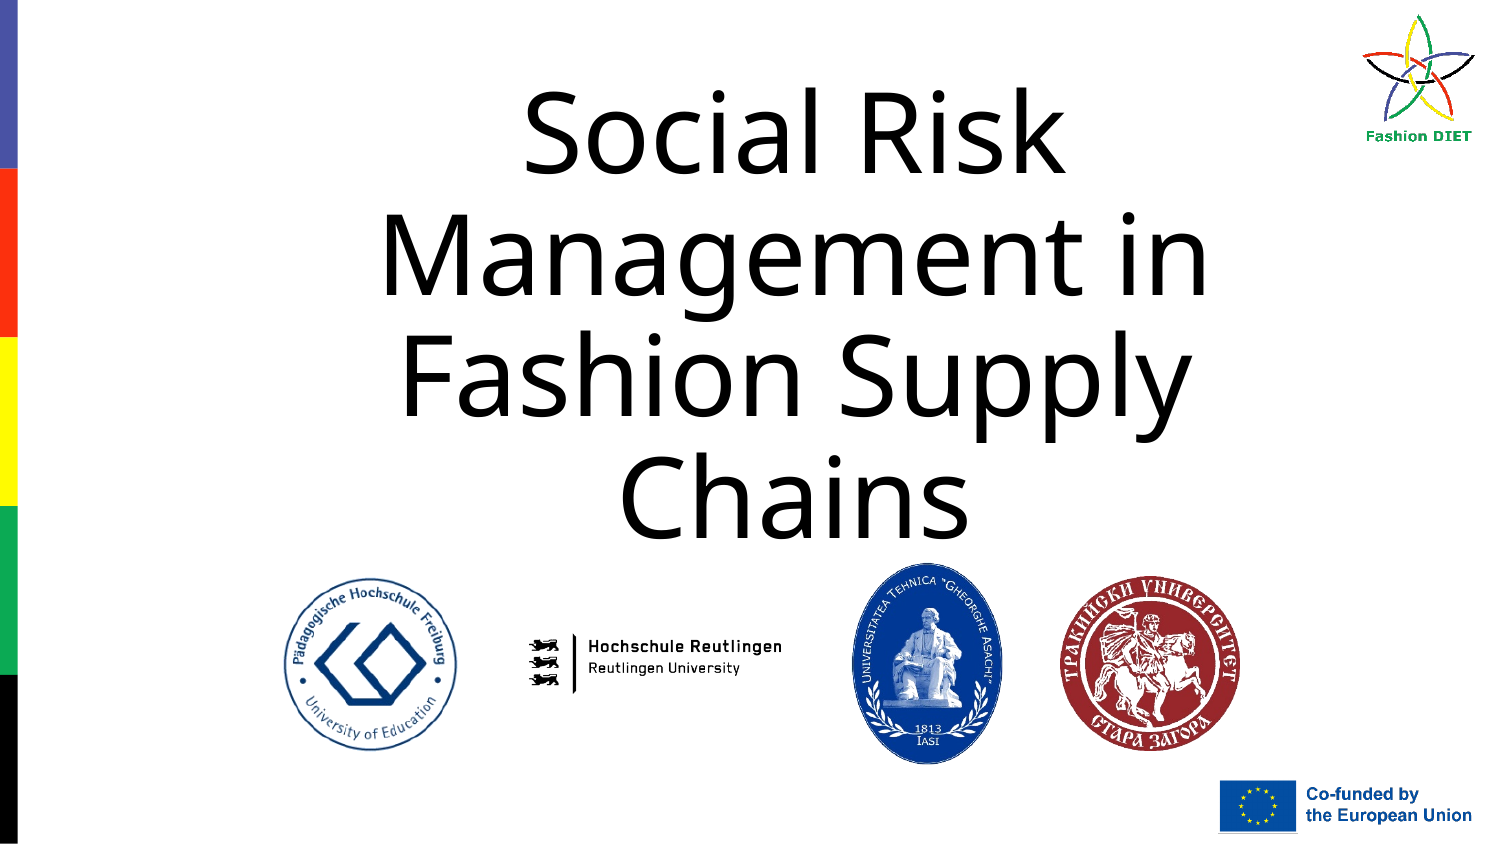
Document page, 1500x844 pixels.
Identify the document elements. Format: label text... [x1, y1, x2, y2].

picture [529, 633, 781, 694]
picture [1358, 14, 1480, 151]
picture [1216, 777, 1491, 835]
picture [1060, 576, 1240, 752]
title Social Risk Management in Fashion Supply Chains [225, 264, 1365, 375]
picture [281, 576, 459, 754]
picture [851, 562, 1003, 765]
